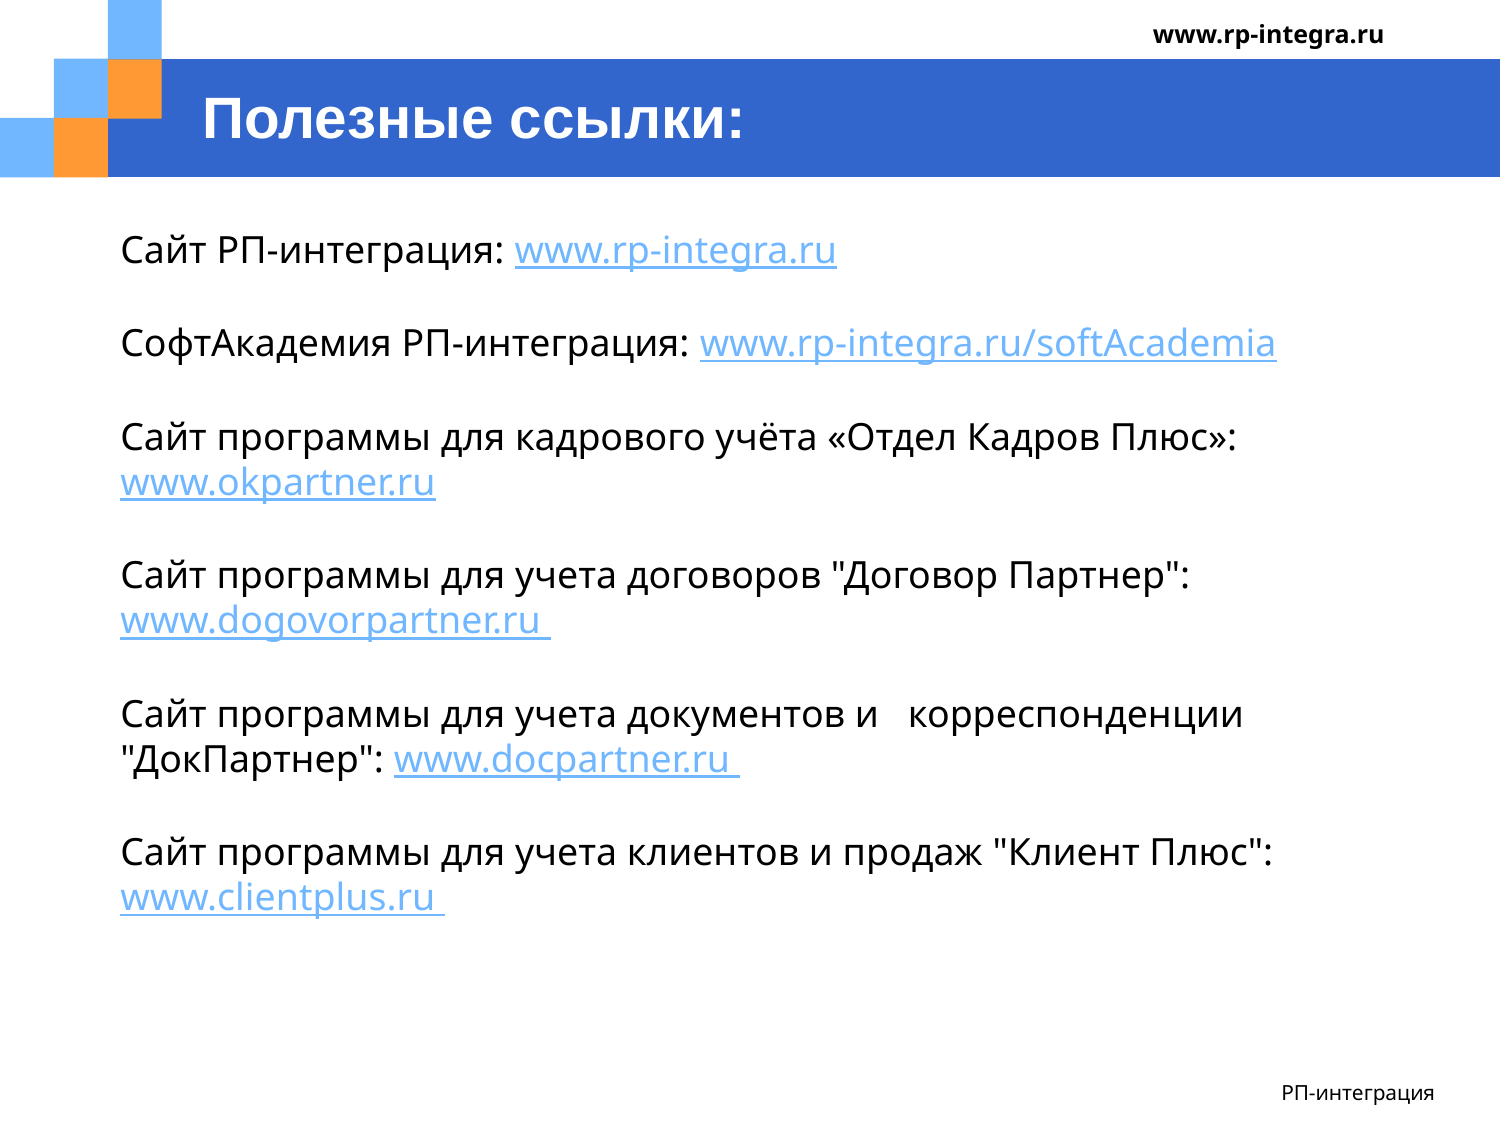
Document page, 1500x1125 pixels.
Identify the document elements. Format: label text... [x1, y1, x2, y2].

title Полезные ссылки: [187, 74, 1401, 156]
footer РП-интеграция [974, 1072, 1451, 1125]
list Сайт РП-интеграция: www.rp-integra.ru СофтАкадемия РП-интеграция: www.rp-integra.ru/softAcademia Сайт программы для кадрового учёта «Отдел Кадров Плюс»: www.okpartner.ru Сайт программы для учета договоров "Договор Партнер": www.dogovorpartner.ru Сайт программы для учета документов и корреспонденции "ДокПартнер": www.docpartner.ru Сайт программы для учета клиентов и продаж "Клиент Плюс": www.clientplus.ru [105, 217, 1390, 997]
slide_number www.rp-integra.ru [974, 10, 1401, 51]
